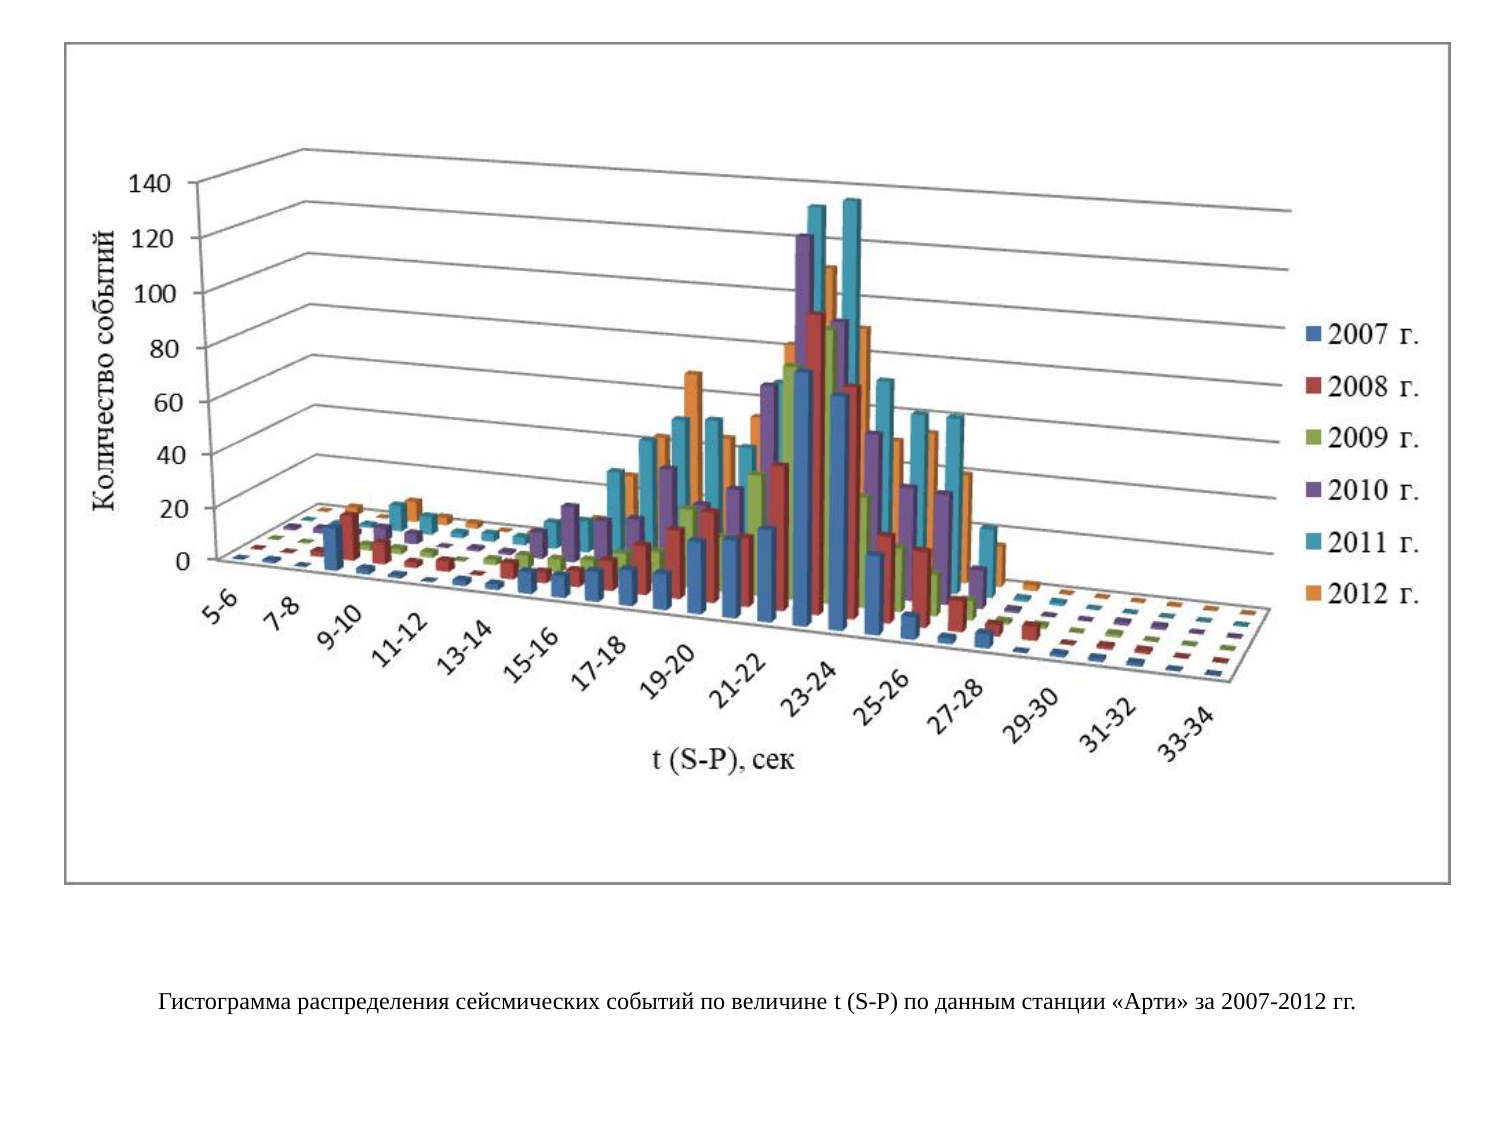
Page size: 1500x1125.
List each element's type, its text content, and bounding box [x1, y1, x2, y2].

title Гистограмма распределения сейсмических событий по величине t (S-P) по данным станции «Арти» за 2007-2012 гг. [64, 975, 1451, 1118]
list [64, 42, 1452, 885]
